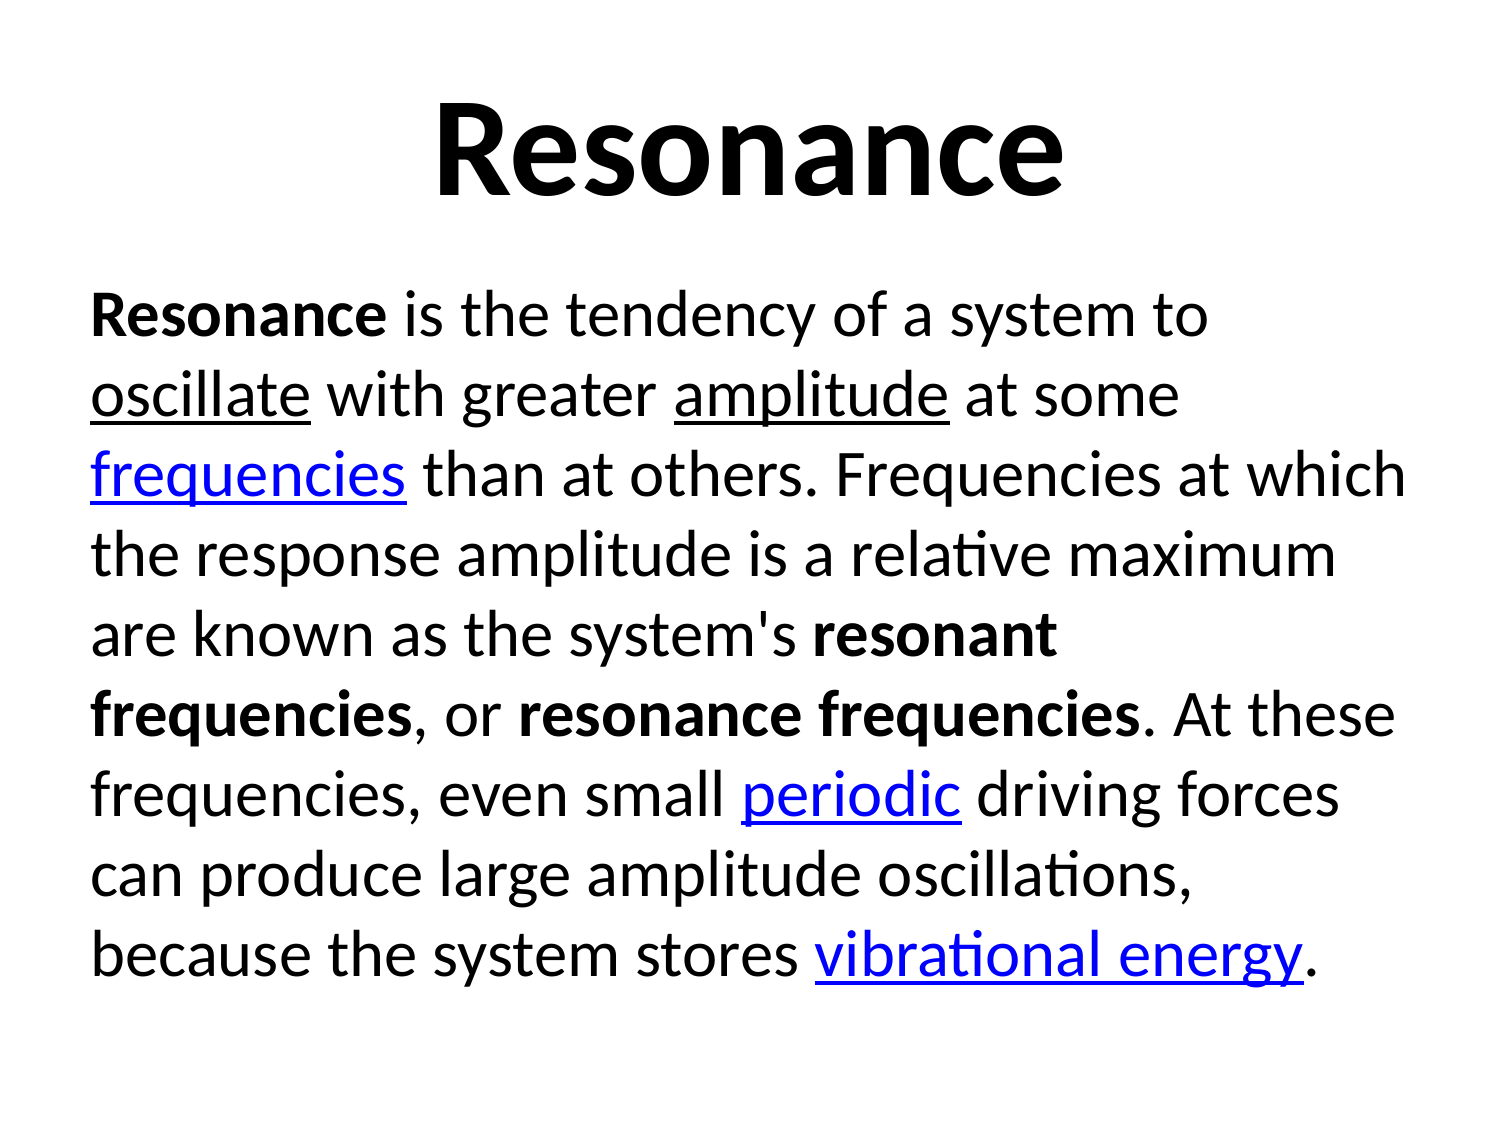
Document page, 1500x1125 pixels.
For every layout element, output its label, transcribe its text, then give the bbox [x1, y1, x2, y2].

title Resonance [75, 45, 1425, 233]
list Resonance is the tendency of a system to oscillate with greater amplitude at some frequencies than at others. Frequencies at which the response amplitude is a relative maximum are known as the system's resonant frequencies, or resonance frequencies. At these frequencies, even small periodic driving forces can produce large amplitude oscillations, because the system stores vibrational energy. [75, 262, 1425, 1005]
